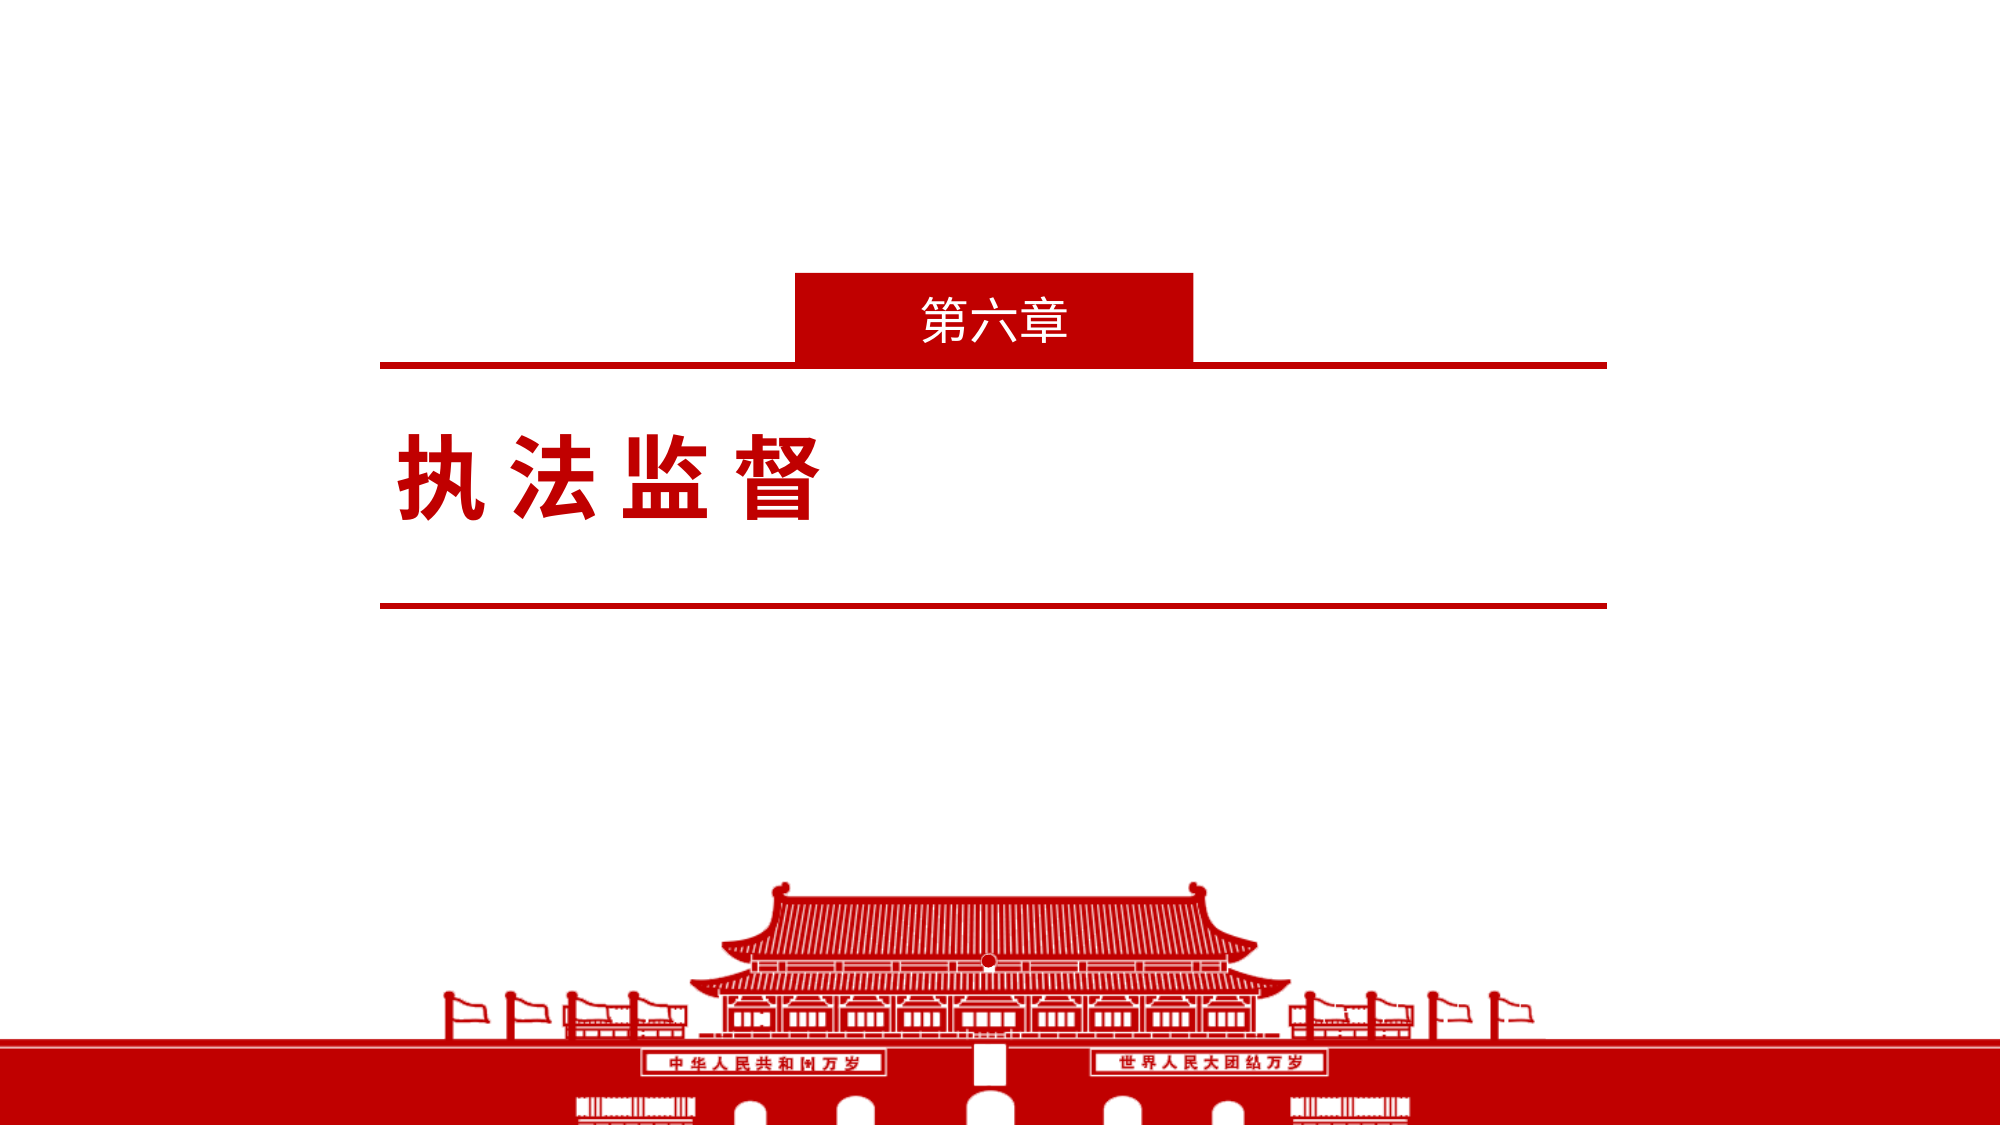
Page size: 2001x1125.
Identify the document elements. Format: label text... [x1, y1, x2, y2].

text_box [794, 272, 1194, 365]
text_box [0, 881, 2000, 1125]
text_box 第六章 [807, 282, 1182, 358]
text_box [380, 365, 1608, 606]
